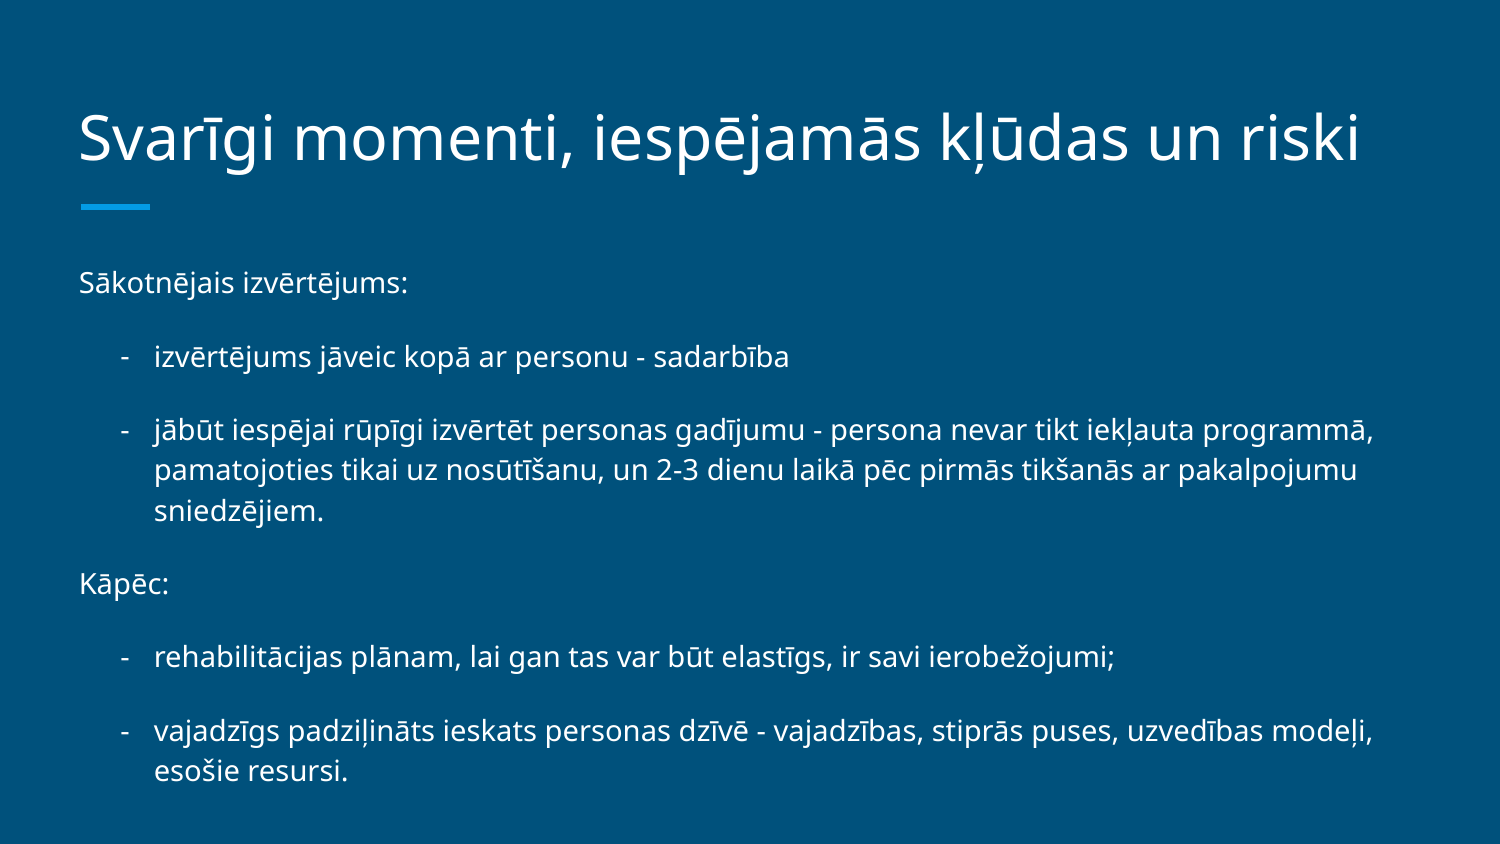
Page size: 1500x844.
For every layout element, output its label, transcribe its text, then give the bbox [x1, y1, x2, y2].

list Sākotnējais izvērtējums: izvērtējums jāveic kopā ar personu - sadarbība jābūt iespējai rūpīgi izvērtēt personas gadījumu - persona nevar tikt iekļauta programmā, pamatojoties tikai uz nosūtīšanu, un 2-3 dienu laikā pēc pirmās tikšanās ar pakalpojumu sniedzējiem. Kāpēc: rehabilitācijas plānam, lai gan tas var būt elastīgs, ir savi ierobežojumi; vajadzīgs padziļināts ieskats personas dzīvē - vajadzības, stiprās puses, uzvedības modeļi, esošie resursi. [63, 244, 1437, 770]
title Svarīgi momenti, iespējamās kļūdas un riski [63, 75, 1437, 188]
